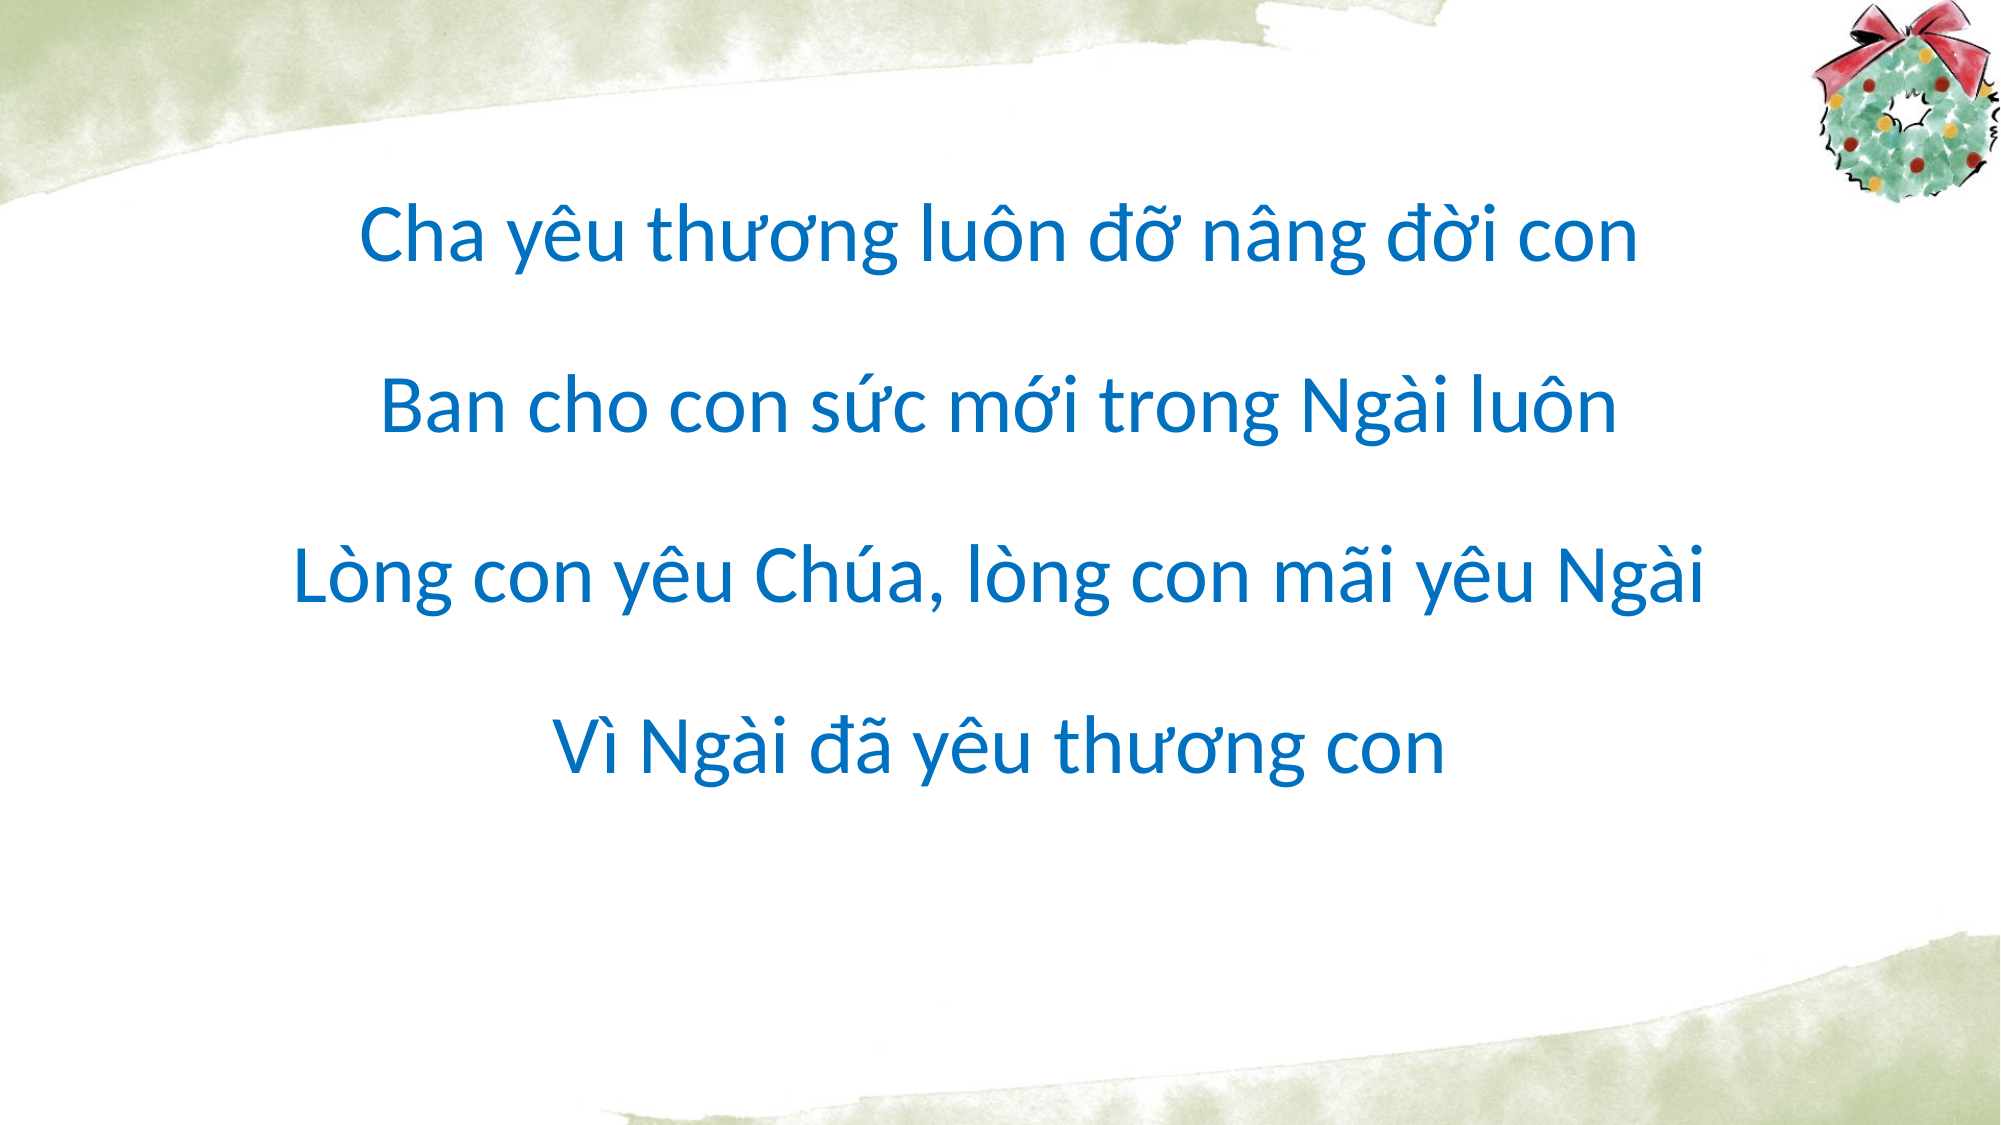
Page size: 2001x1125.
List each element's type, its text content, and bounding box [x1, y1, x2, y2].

list Cha yêu thương luôn đỡ nâng đời con Ban cho con sức mới trong Ngài luôn Lòng con yêu Chúa, lòng con mãi yêu Ngài Vì Ngài đã yêu thương con [0, 0, 2000, 1125]
